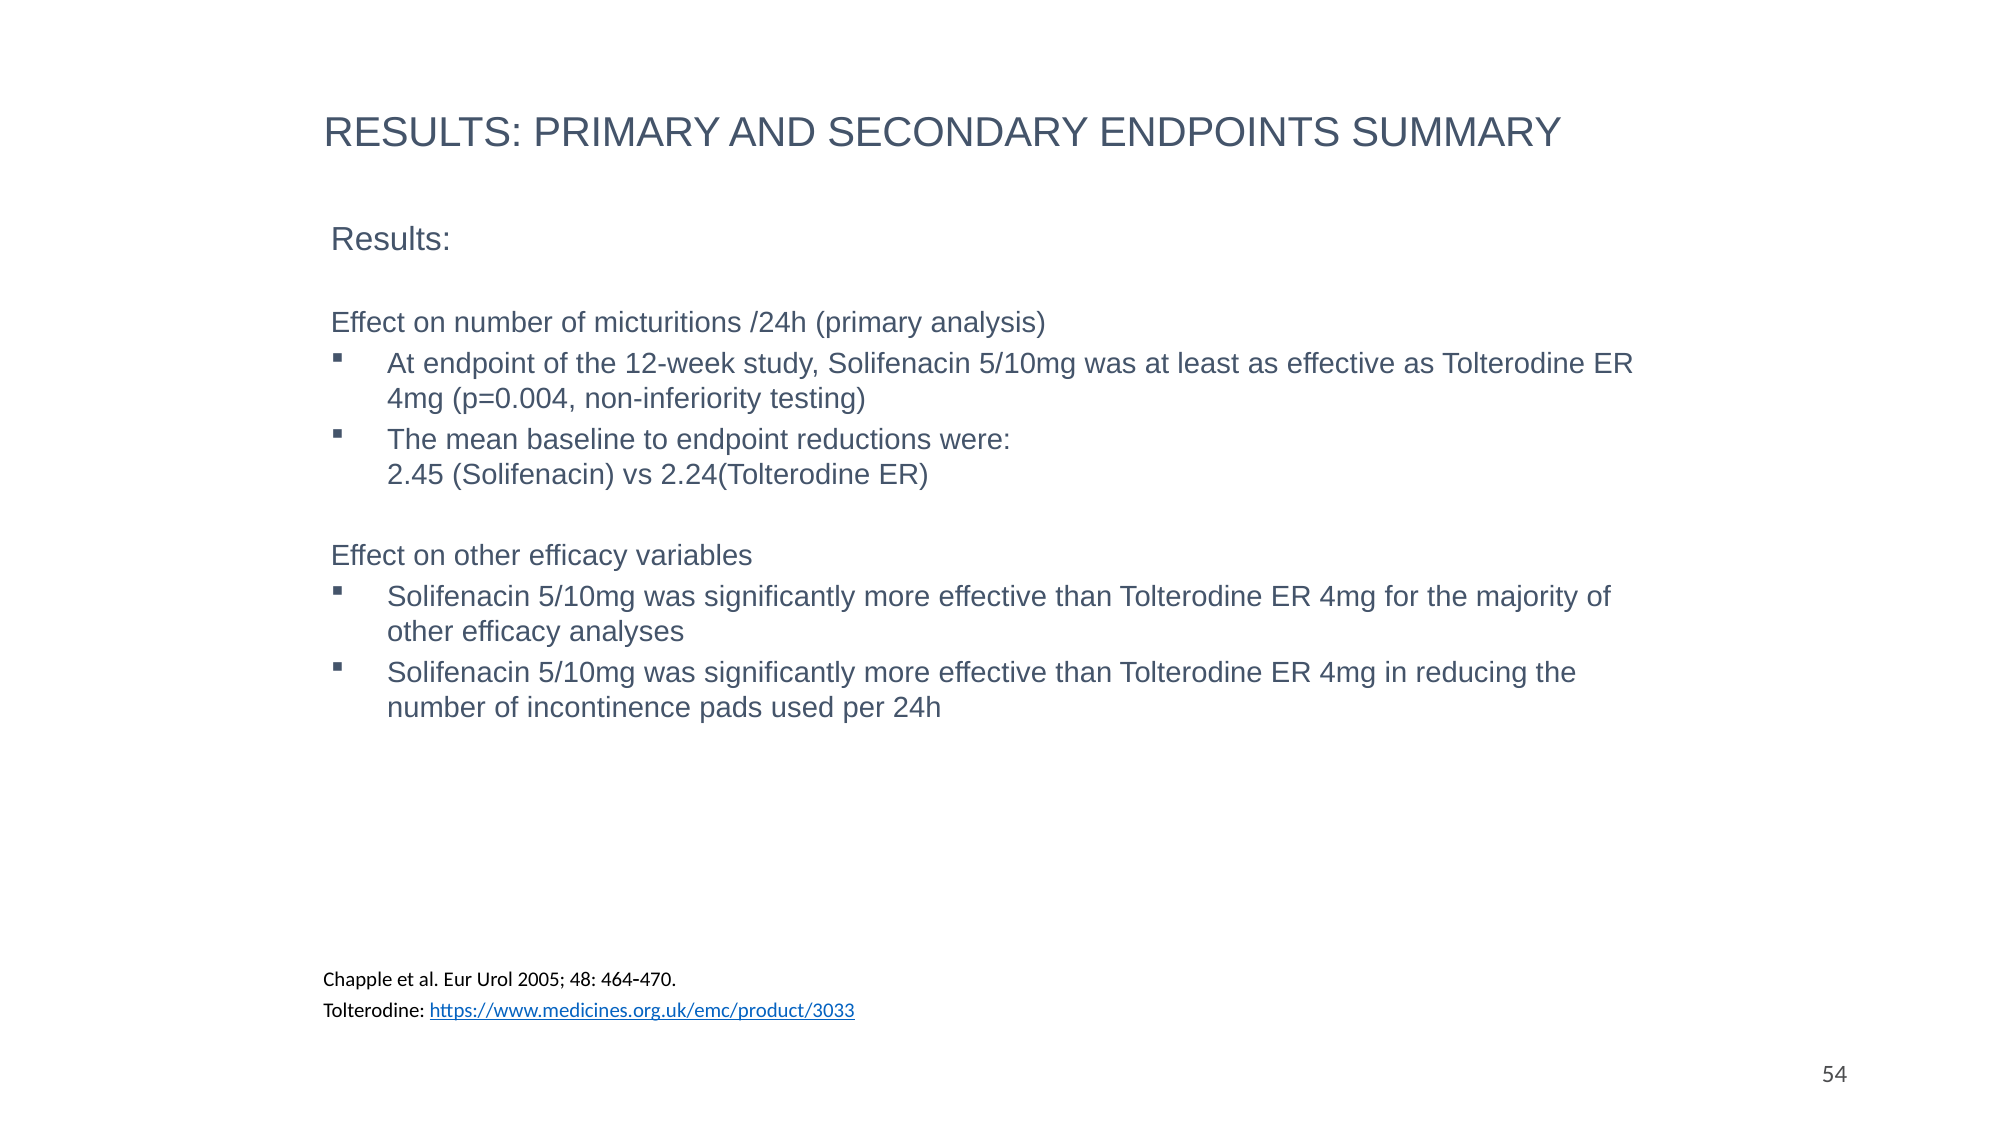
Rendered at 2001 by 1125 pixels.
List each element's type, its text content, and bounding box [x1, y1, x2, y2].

text_box Results: primary and secondary endpoints Summary [308, 73, 2000, 186]
text_box Results: Effect on number of micturitions /24h (primary analysis) At endpoint of the 12-week study, Solifenacin 5/10mg was at least as effective as Tolterodine ER 4mg (p=0.004, non-inferiority testing) The mean baseline to endpoint reductions were: 2.45 (Solifenacin) vs 2.24(Tolterodine ER) Effect on other efficacy variables Solifenacin 5/10mg was significantly more effective than Tolterodine ER 4mg for the majority of other efficacy analyses Solifenacin 5/10mg was significantly more effective than Tolterodine ER 4mg in reducing the number of incontinence pads used per 24h [315, 209, 1666, 952]
text_box Chapple et al. Eur Urol 2005; 48: 464470. Tolterodine: https://www.medicines.org.uk/emc/product/3033 [308, 957, 1053, 1060]
slide_number 54 [1412, 1042, 1863, 1103]
